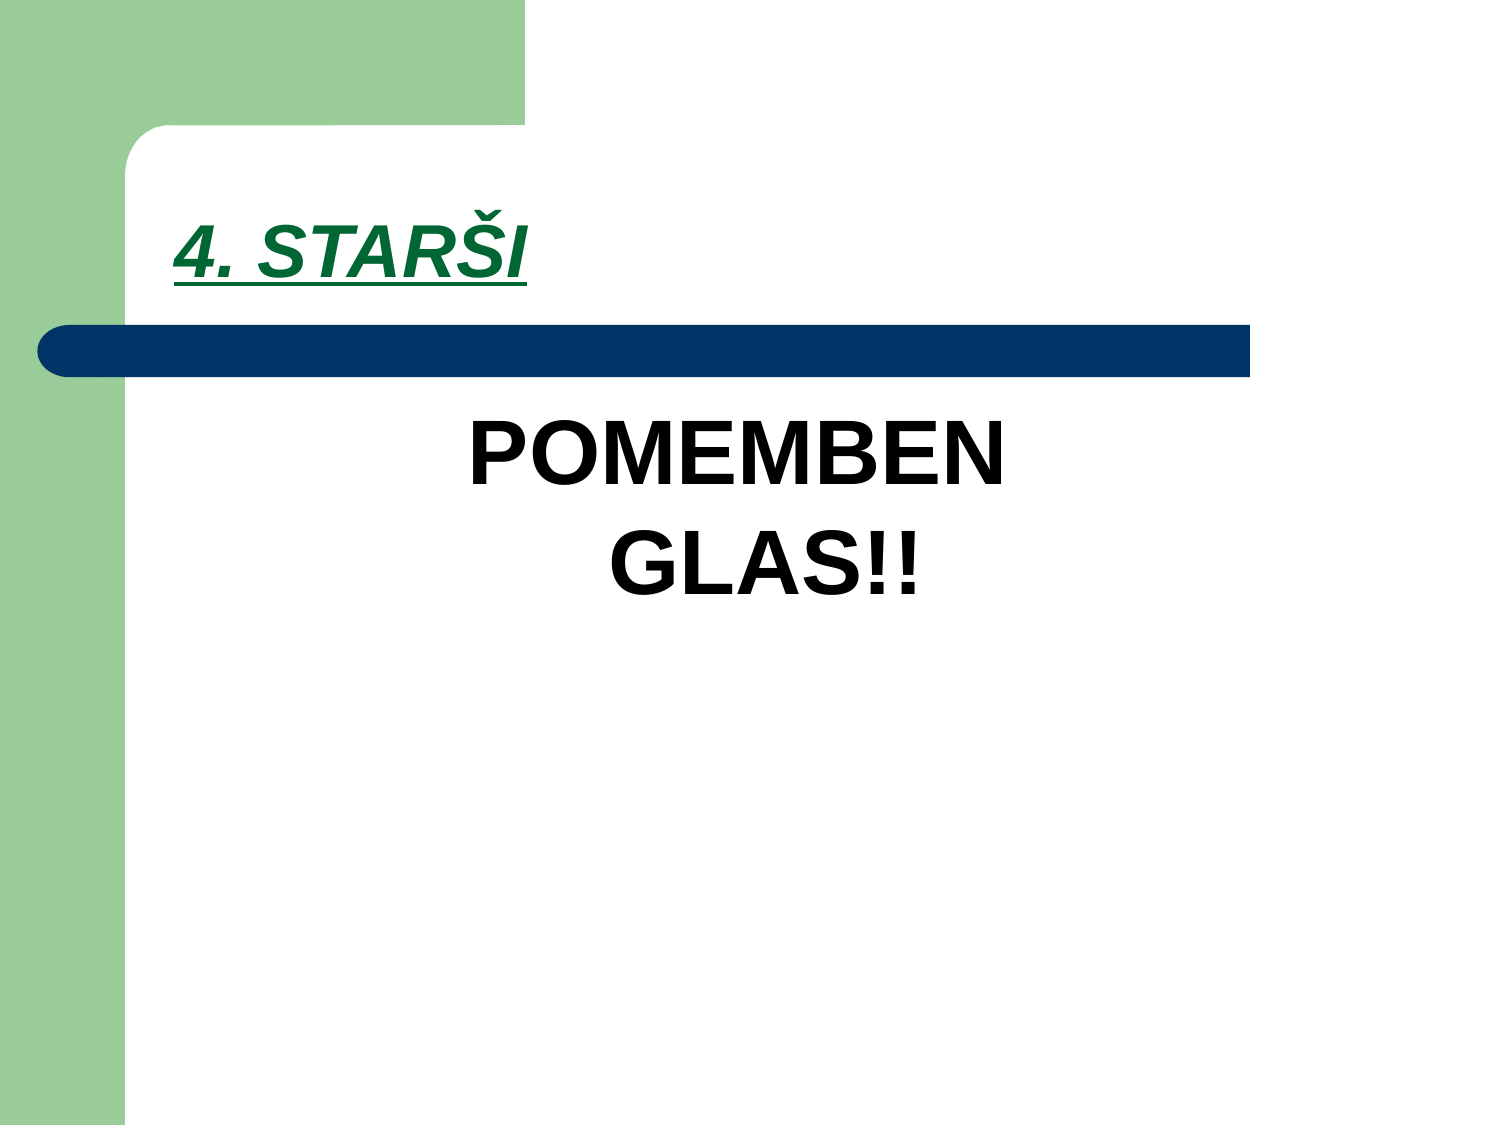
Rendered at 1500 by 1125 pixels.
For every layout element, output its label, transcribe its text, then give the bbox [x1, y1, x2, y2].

list POMEMBEN GLAS!! [360, 385, 1117, 717]
title 4. STARŠI [159, 113, 1388, 302]
